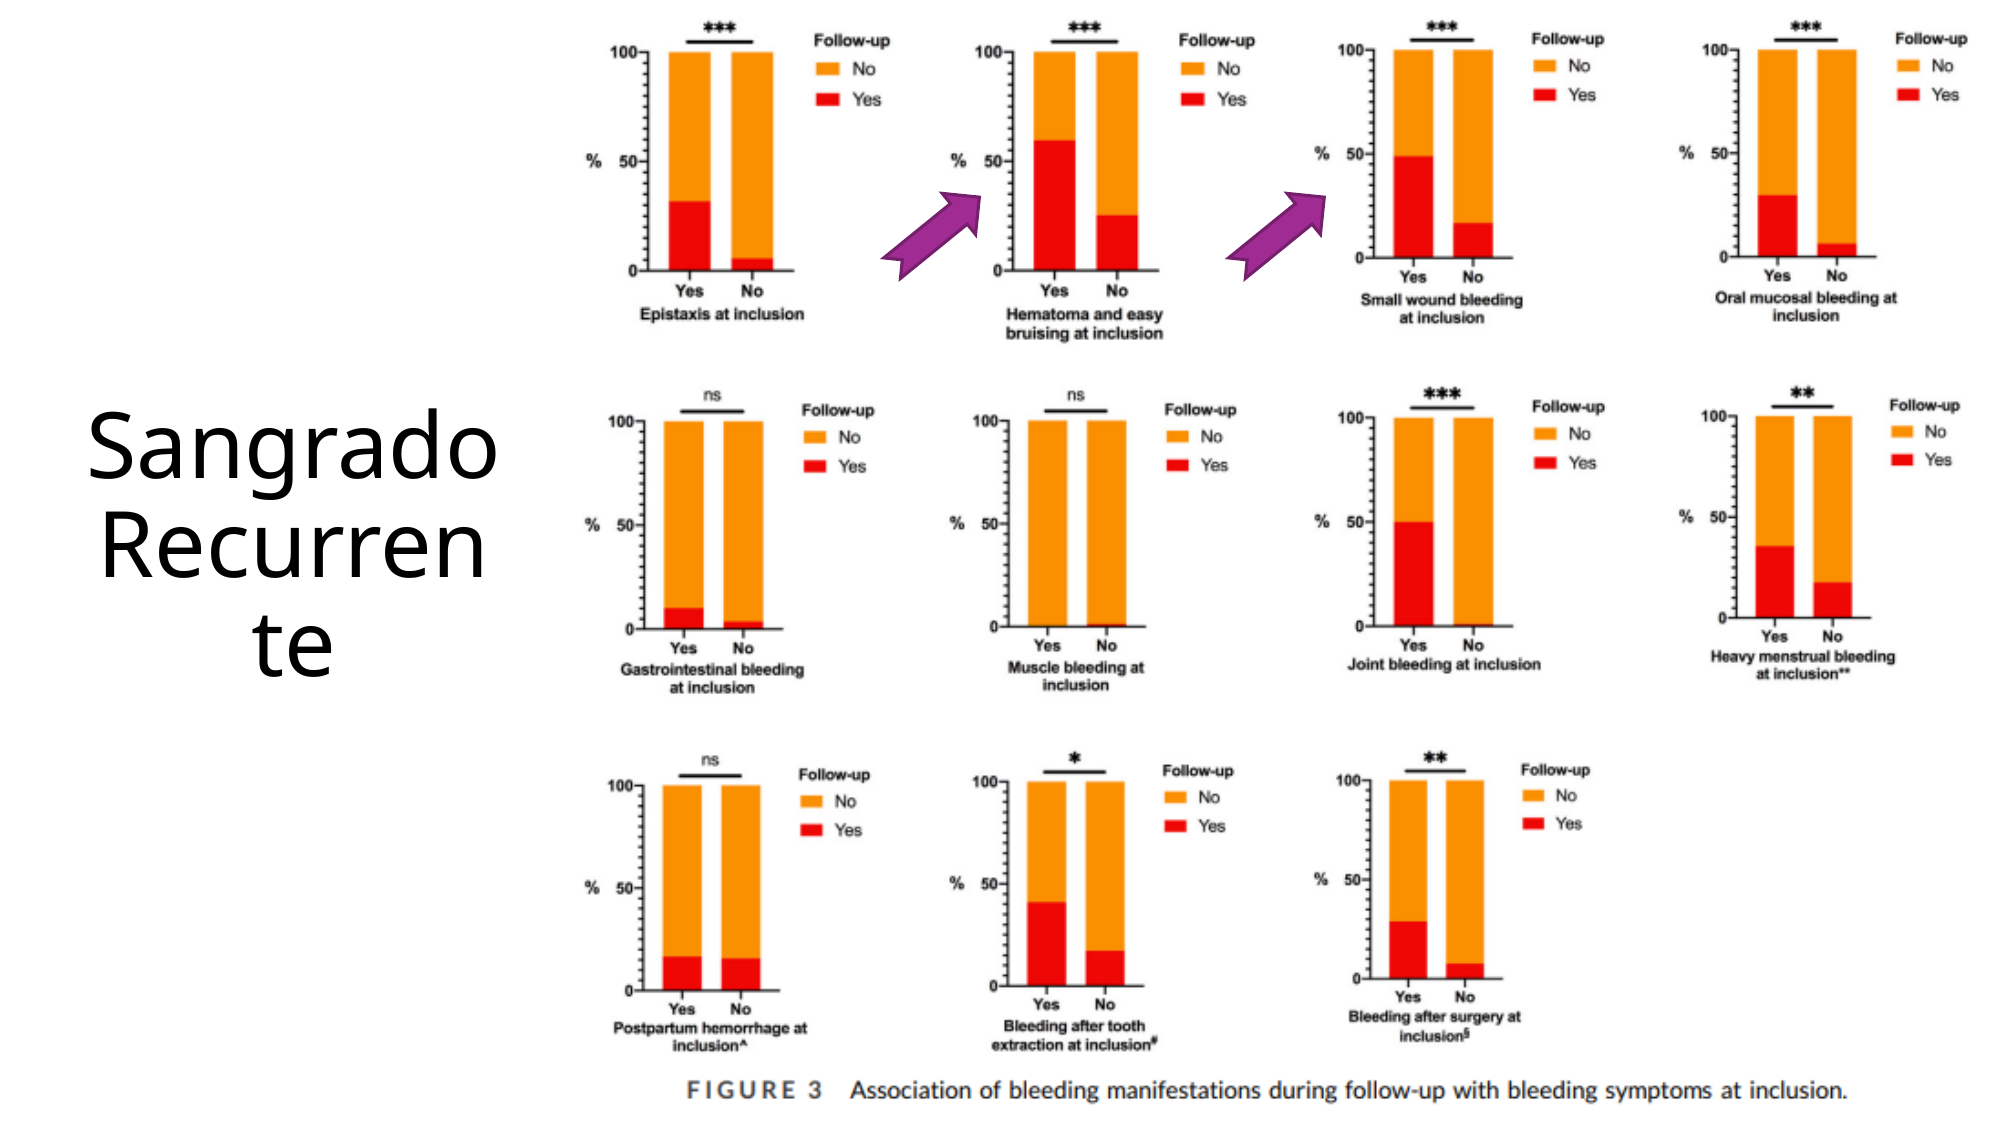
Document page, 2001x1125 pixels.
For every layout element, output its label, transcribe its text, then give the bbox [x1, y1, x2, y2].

title Sangrado Recurrente [67, 264, 520, 832]
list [560, 0, 2000, 1125]
